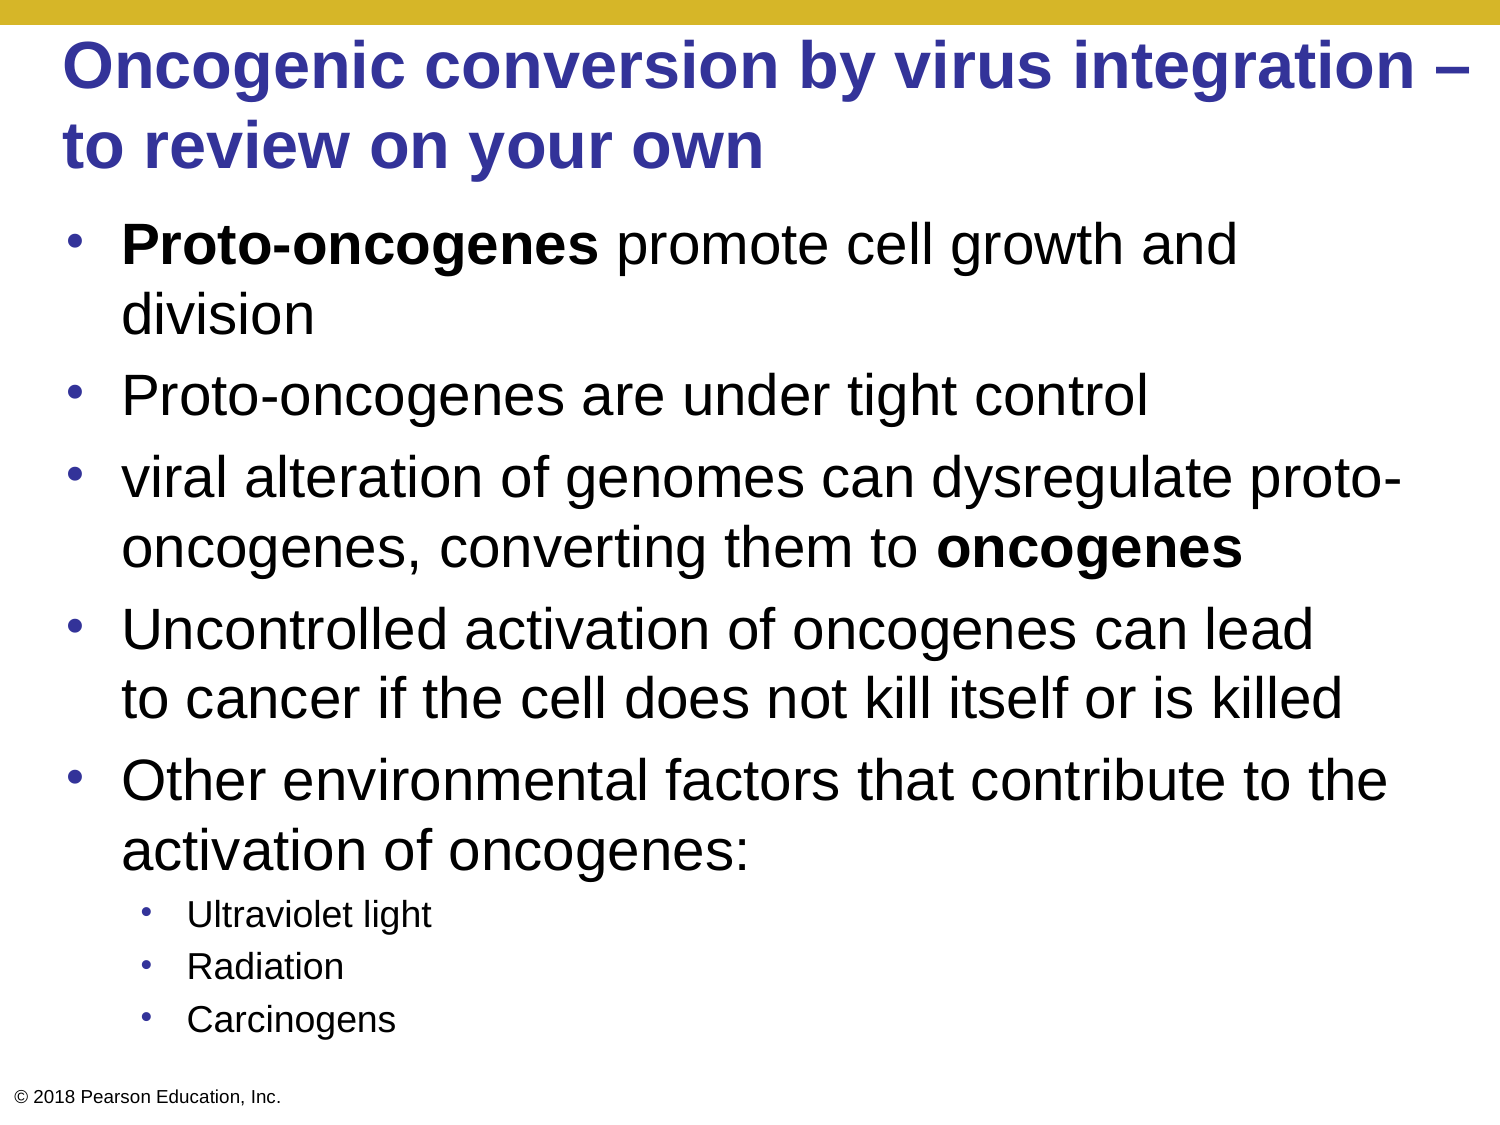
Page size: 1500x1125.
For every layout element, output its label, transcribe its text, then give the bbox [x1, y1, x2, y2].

title Oncogenic conversion by virus integration – to review on your own [0, 14, 1500, 192]
list Proto-oncogenes promote cell growth and division Proto-oncogenes are under tight control viral alteration of genomes can dysregulate proto-oncogenes, converting them to oncogenes Uncontrolled activation of oncogenes can lead to cancer if the cell does not kill itself or is killed Other environmental factors that contribute to the activation of oncogenes: Ultraviolet light Radiation Carcinogens [49, 198, 1451, 1088]
